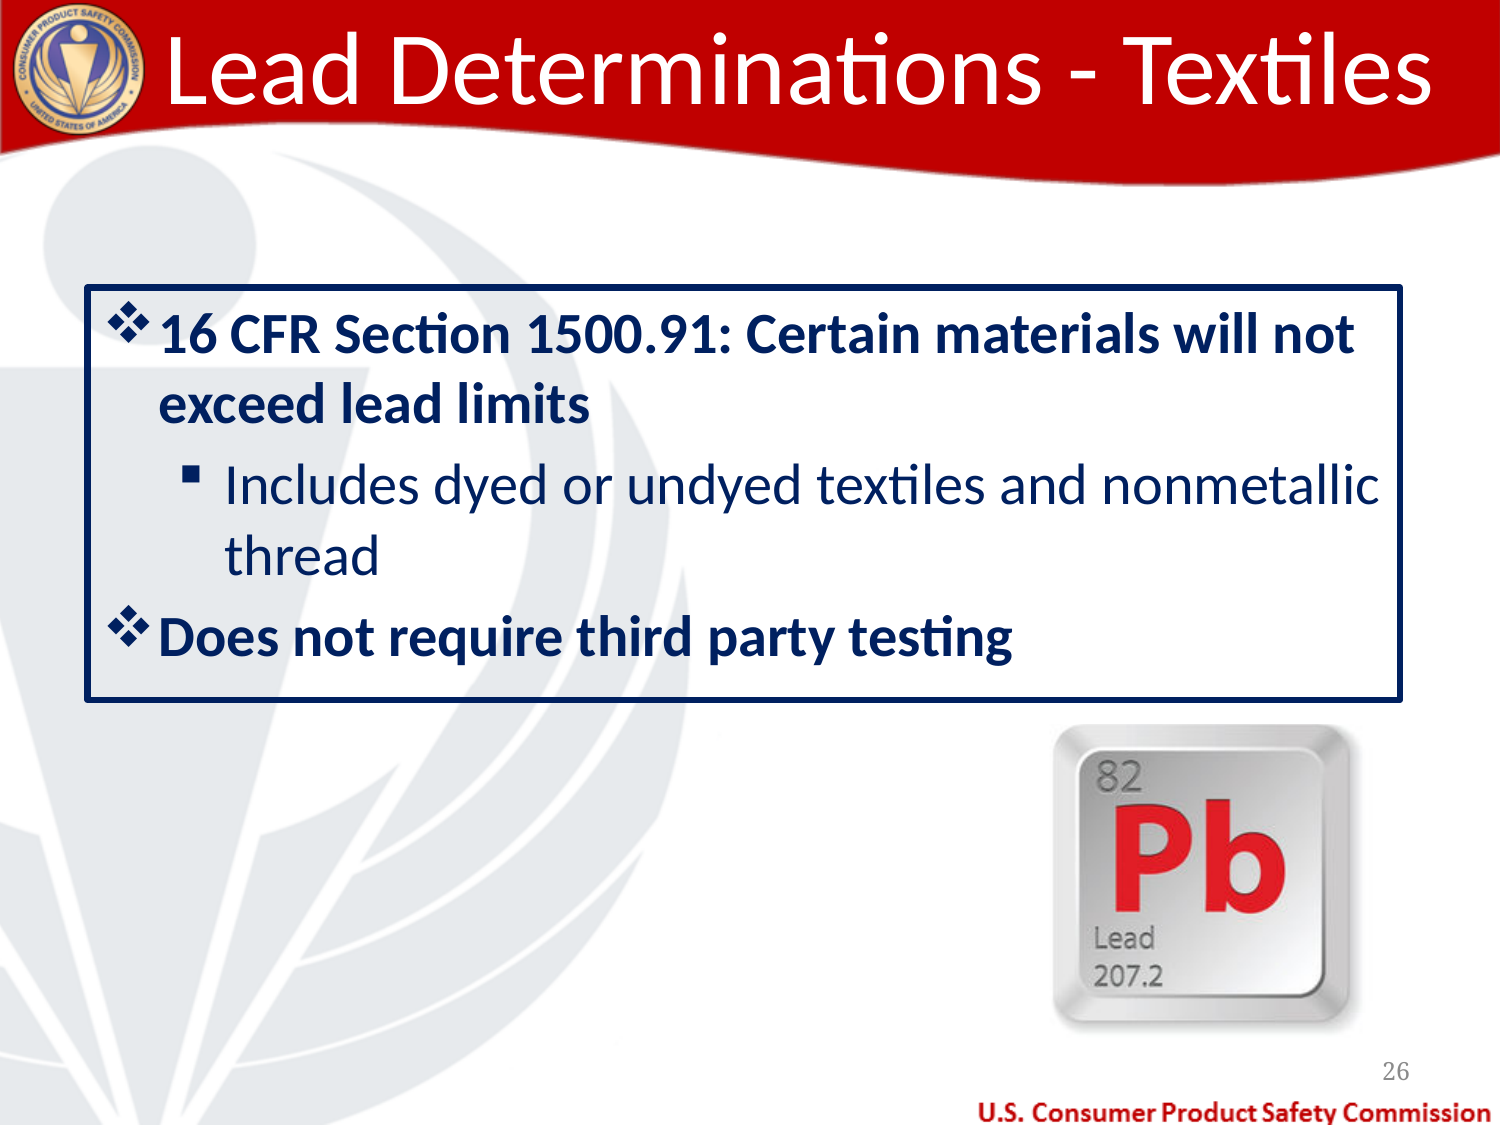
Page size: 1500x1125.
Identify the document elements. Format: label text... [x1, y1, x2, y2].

slide_number 26 [1074, 1047, 1425, 1103]
picture [0, 0, 1500, 1125]
title Lead Determinations - Textiles [125, 0, 1475, 163]
list 16 CFR Section 1500.91: Certain materials will not exceed lead limits Includes dyed or undyed textiles and nonmetallic thread Does not require third party testing [85, 285, 1402, 702]
